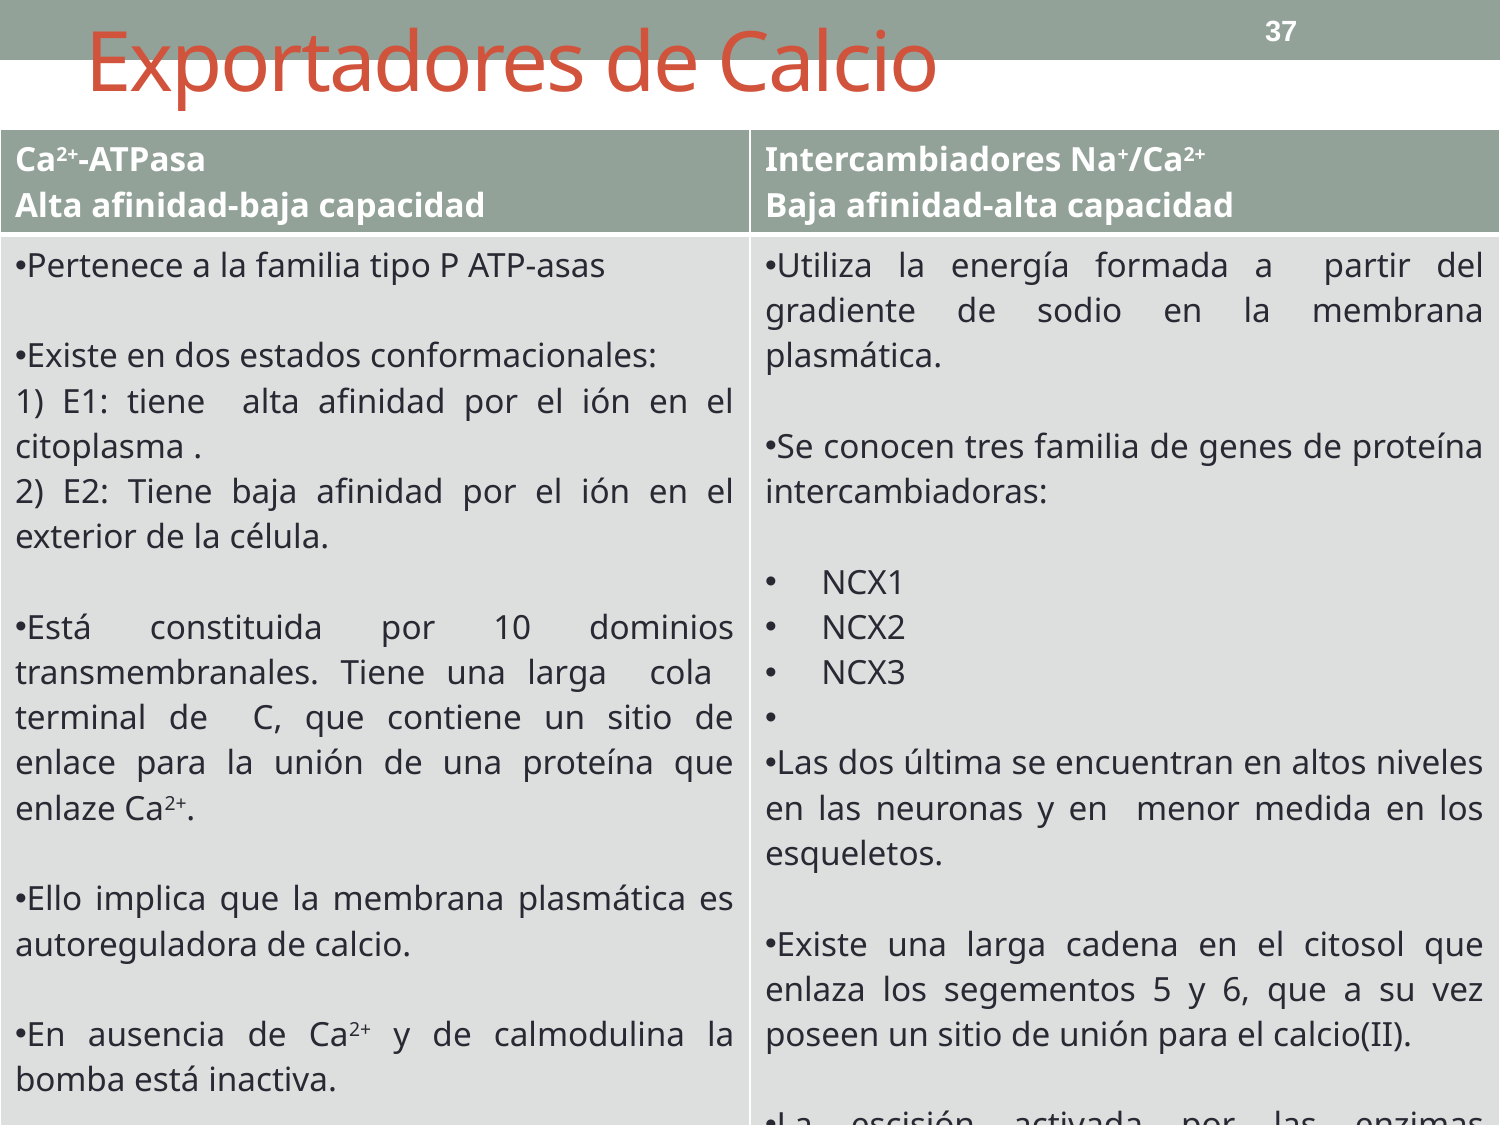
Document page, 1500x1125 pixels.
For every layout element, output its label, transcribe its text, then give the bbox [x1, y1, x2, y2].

table_header Ca2+-ATPasa Alta afinidad-baja capacidad [1, 130, 749, 232]
table_cell Pertenece a la familia tipo P ATP-asas Existe en dos estados conformacionales: 1) E1: tiene alta afinidad por el ión en el citoplasma . 2) E2: Tiene baja afinidad por el ión en el exterior de la célula. Está constituida por 10 dominios transmembranales. Tiene una larga cola terminal de C, que contiene un sitio de enlace para la unión de una proteína que enlaze Ca2+. Ello implica que la membrana plasmática es autoreguladora de calcio. En ausencia de Ca2+ y de calmodulina la bomba está inactiva. [1, 237, 749, 1125]
table_header Intercambiadores Na+/Ca2+ Baja afinidad-alta capacidad [751, 130, 1499, 232]
table_cell Utiliza la energía formada a partir del gradiente de sodio en la membrana plasmática. Se conocen tres familia de genes de proteína intercambiadoras: NCX1 NCX2 NCX3 Las dos última se encuentran en altos niveles en las neuronas y en menor medida en los esqueletos. Existe una larga cadena en el citosol que enlaza los segementos 5 y 6, que a su vez poseen un sitio de unión para el calcio(II). La escisión activada por las enzimas proteasas dependientes de calcio (II) provoca una muerte desenfrenada de células. [751, 237, 1499, 1125]
slide_number 37 [1250, 3, 1425, 57]
title Exportadores de Calcio [70, 0, 1421, 128]
